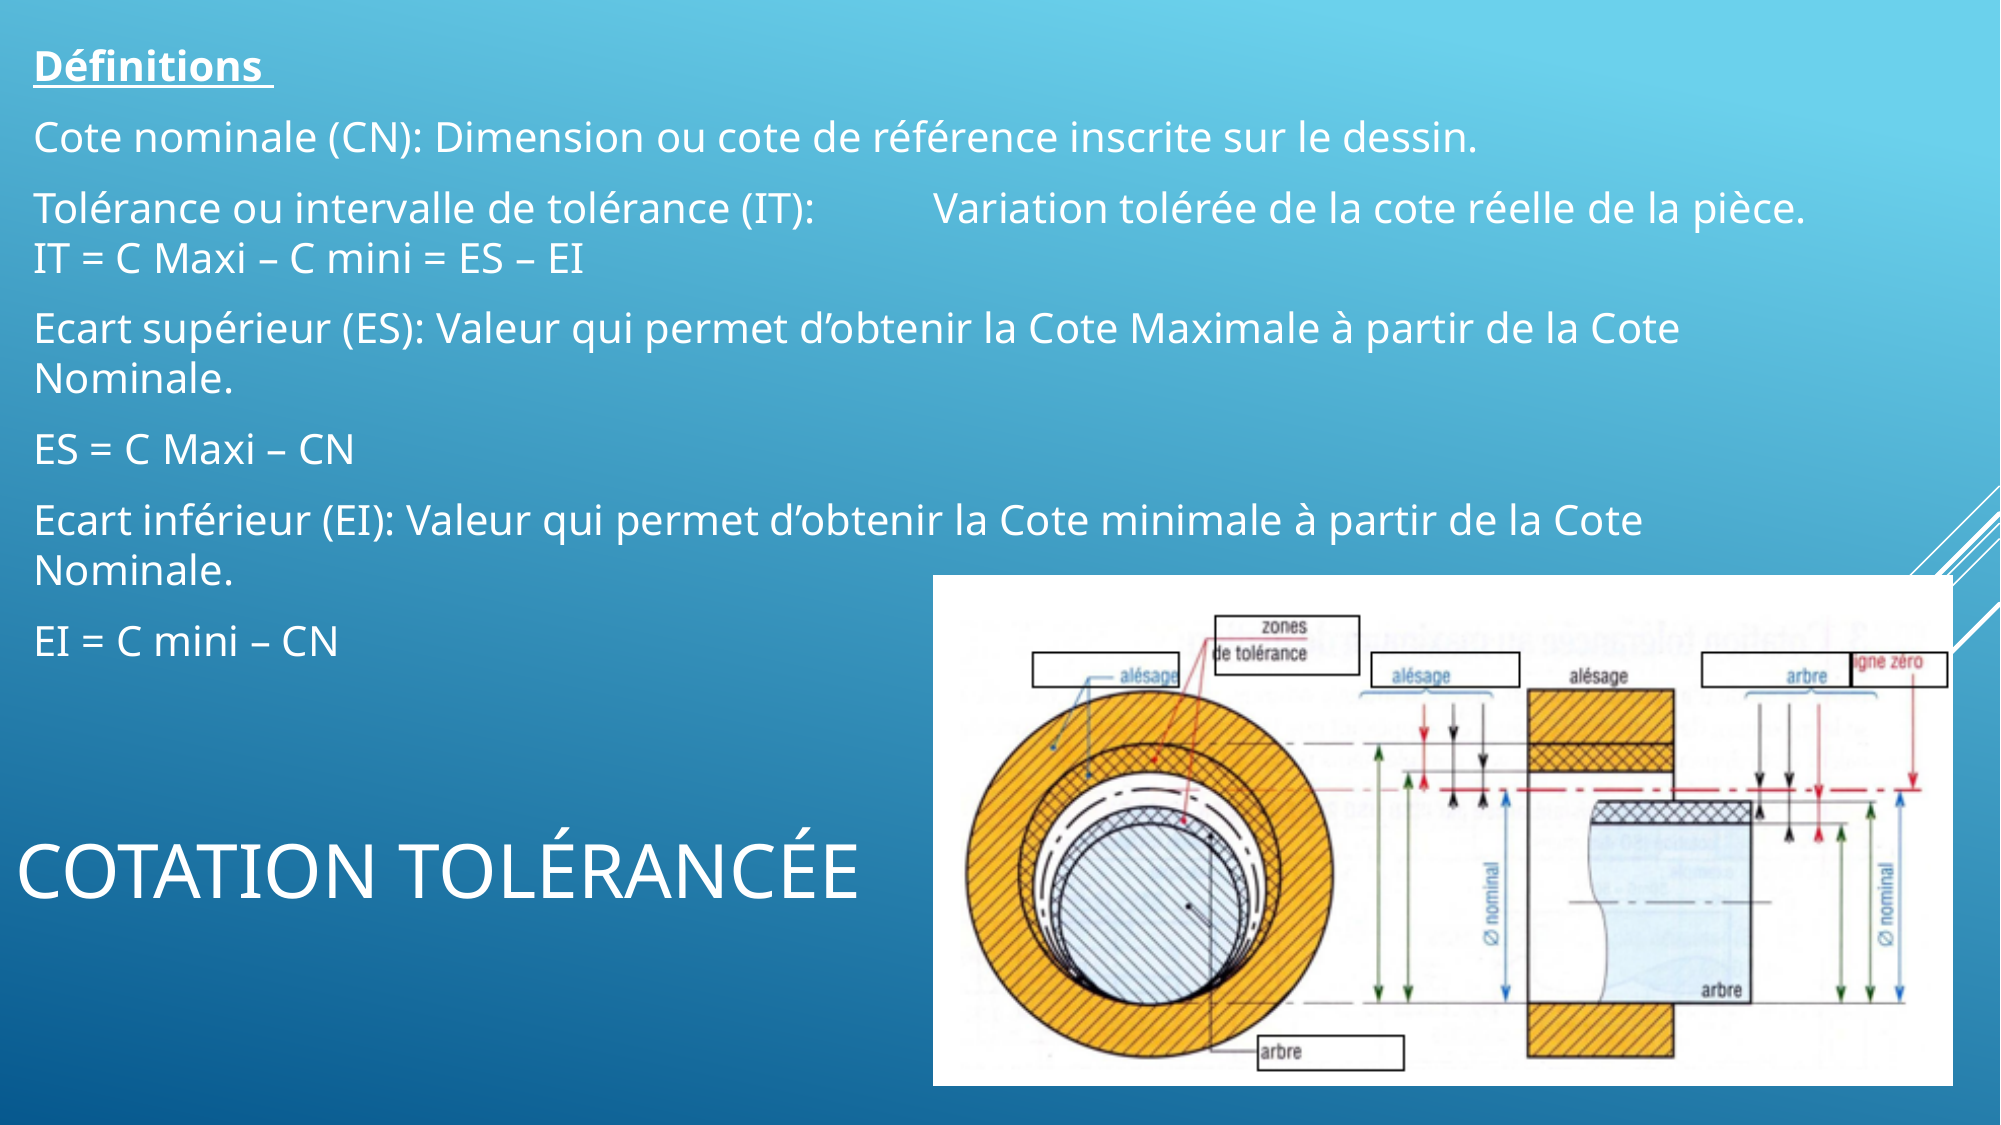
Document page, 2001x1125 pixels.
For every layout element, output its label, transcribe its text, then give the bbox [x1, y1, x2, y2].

picture [932, 575, 1953, 1087]
list Définitions Cote nominale (CN): Dimension ou cote de référence inscrite sur le dessin. Tolérance ou intervalle de tolérance (IT): Variation tolérée de la cote réelle de la pièce. IT = C Maxi – C mini = ES – EI Ecart supérieur (ES): Valeur qui permet d’obtenir la Cote Maximale à partir de la Cote Nominale. ES = C Maxi – CN Ecart inférieur (EI): Valeur qui permet d’obtenir la Cote minimale à partir de la Cote Nominale. EI = C mini – CN [18, 11, 1859, 694]
title Cotation tolérancée [0, 745, 932, 993]
